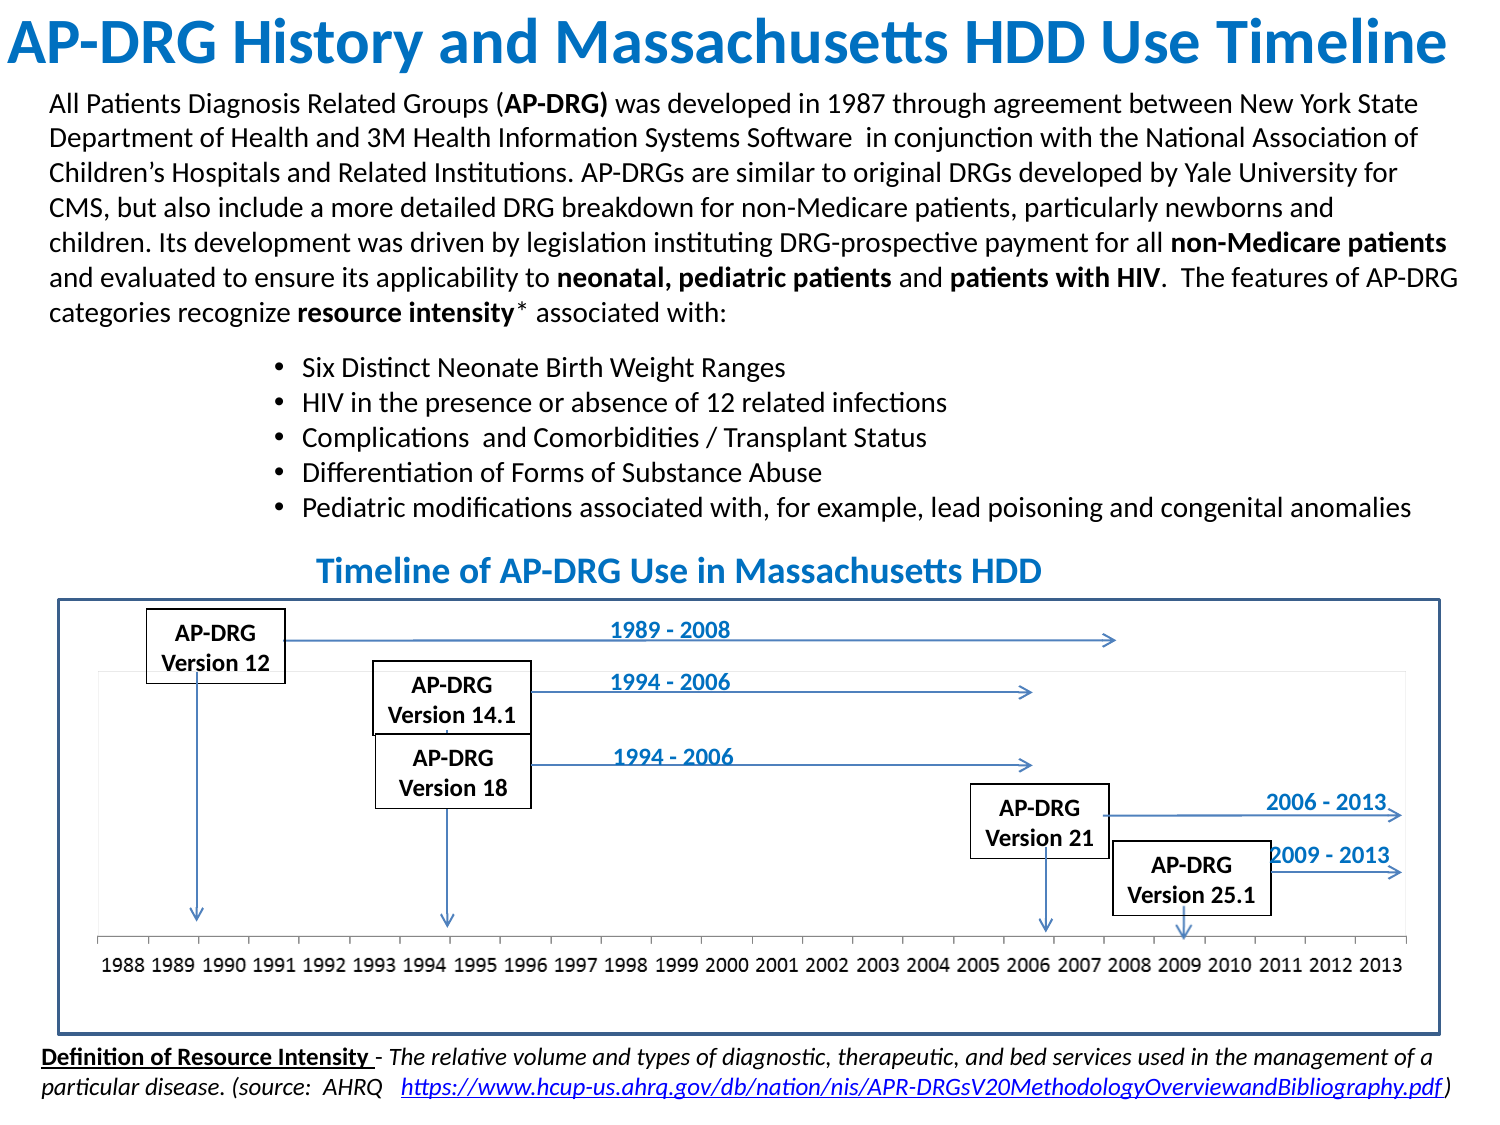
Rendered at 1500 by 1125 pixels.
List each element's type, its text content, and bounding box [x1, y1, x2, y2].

text_box Definition of Resource Intensity - The relative volume and types of diagnostic, therapeutic, and bed services used in the management of a particular disease. (source: AHRQ https://www.hcup-us.ahrq.gov/db/nation/nis/APR-DRGsV20MethodologyOverviewandBibliography.pdf) [26, 1032, 1482, 1108]
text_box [57, 538, 1441, 1035]
text_box All Patients Diagnosis Related Groups (AP-DRG) was developed in 1987 through agreement between New York State Department of Health and 3M Health Information Systems Software in conjunction with the National Association of Children’s Hospitals and Related Institutions. AP-DRGs are similar to original DRGs developed by Yale University for CMS, but also include a more detailed DRG breakdown for non-Medicare patients, particularly newborns and children. Its development was driven by legislation instituting DRG-prospective payment for all non-Medicare patients and evaluated to ensure its applicability to neonatal, pediatric patients and patients with HIV. The features of AP-DRG categories recognize resource intensity* associated with: Six Distinct Neonate Birth Weight Ranges HIV in the presence or absence of 12 related infections Complications and Comorbidities / Transplant Status Differentiation of Forms of Substance Abuse Pediatric modifications associated with, for example, lead poisoning and congenital anomalies [34, 76, 1480, 531]
title AP-DRG History and Massachusetts HDD Use Timeline [0, 0, 1486, 94]
